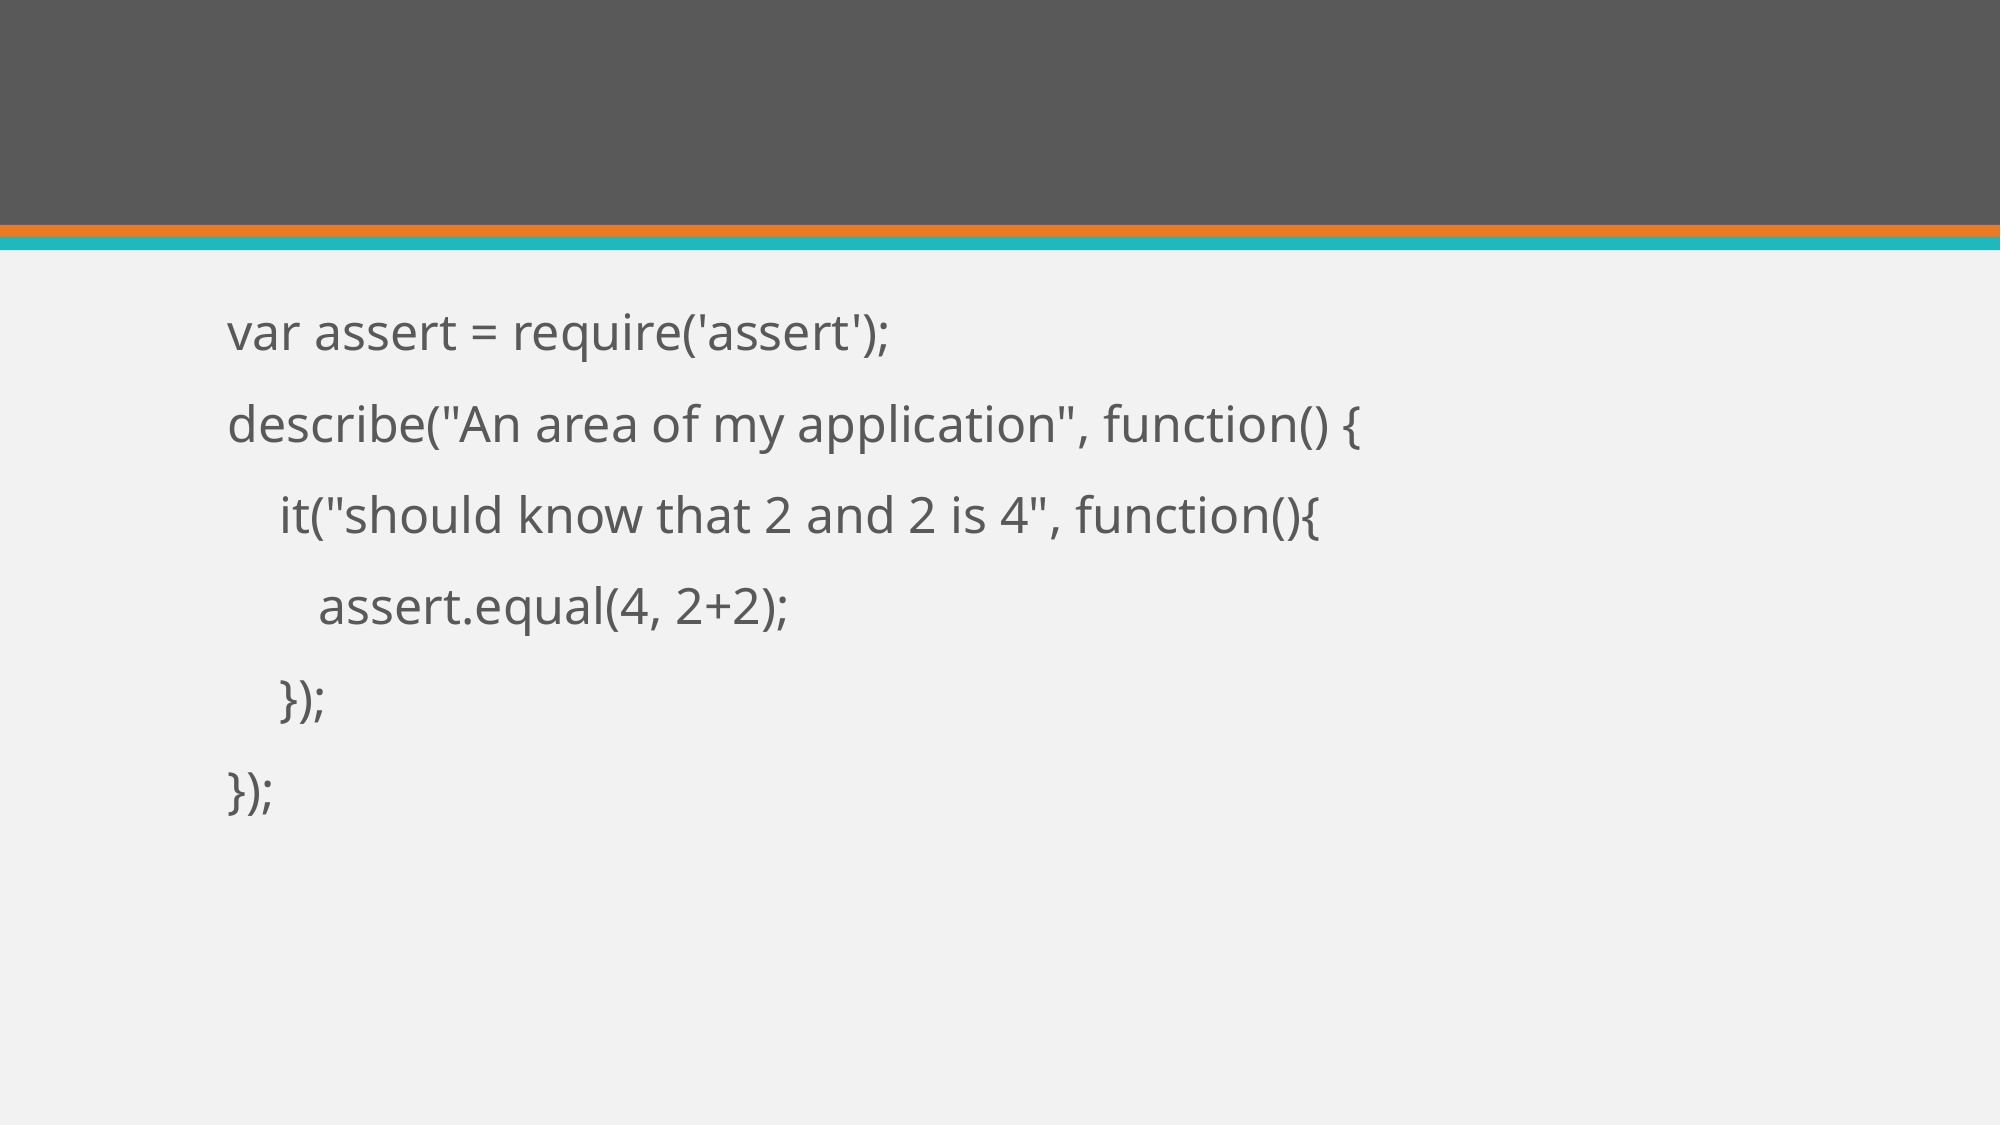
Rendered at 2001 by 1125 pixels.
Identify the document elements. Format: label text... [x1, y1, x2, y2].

list var assert = require('assert'); describe("An area of my application", function() { it("should know that 2 and 2 is 4", function(){ assert.equal(4, 2+2); }); }); [212, 299, 1788, 1013]
